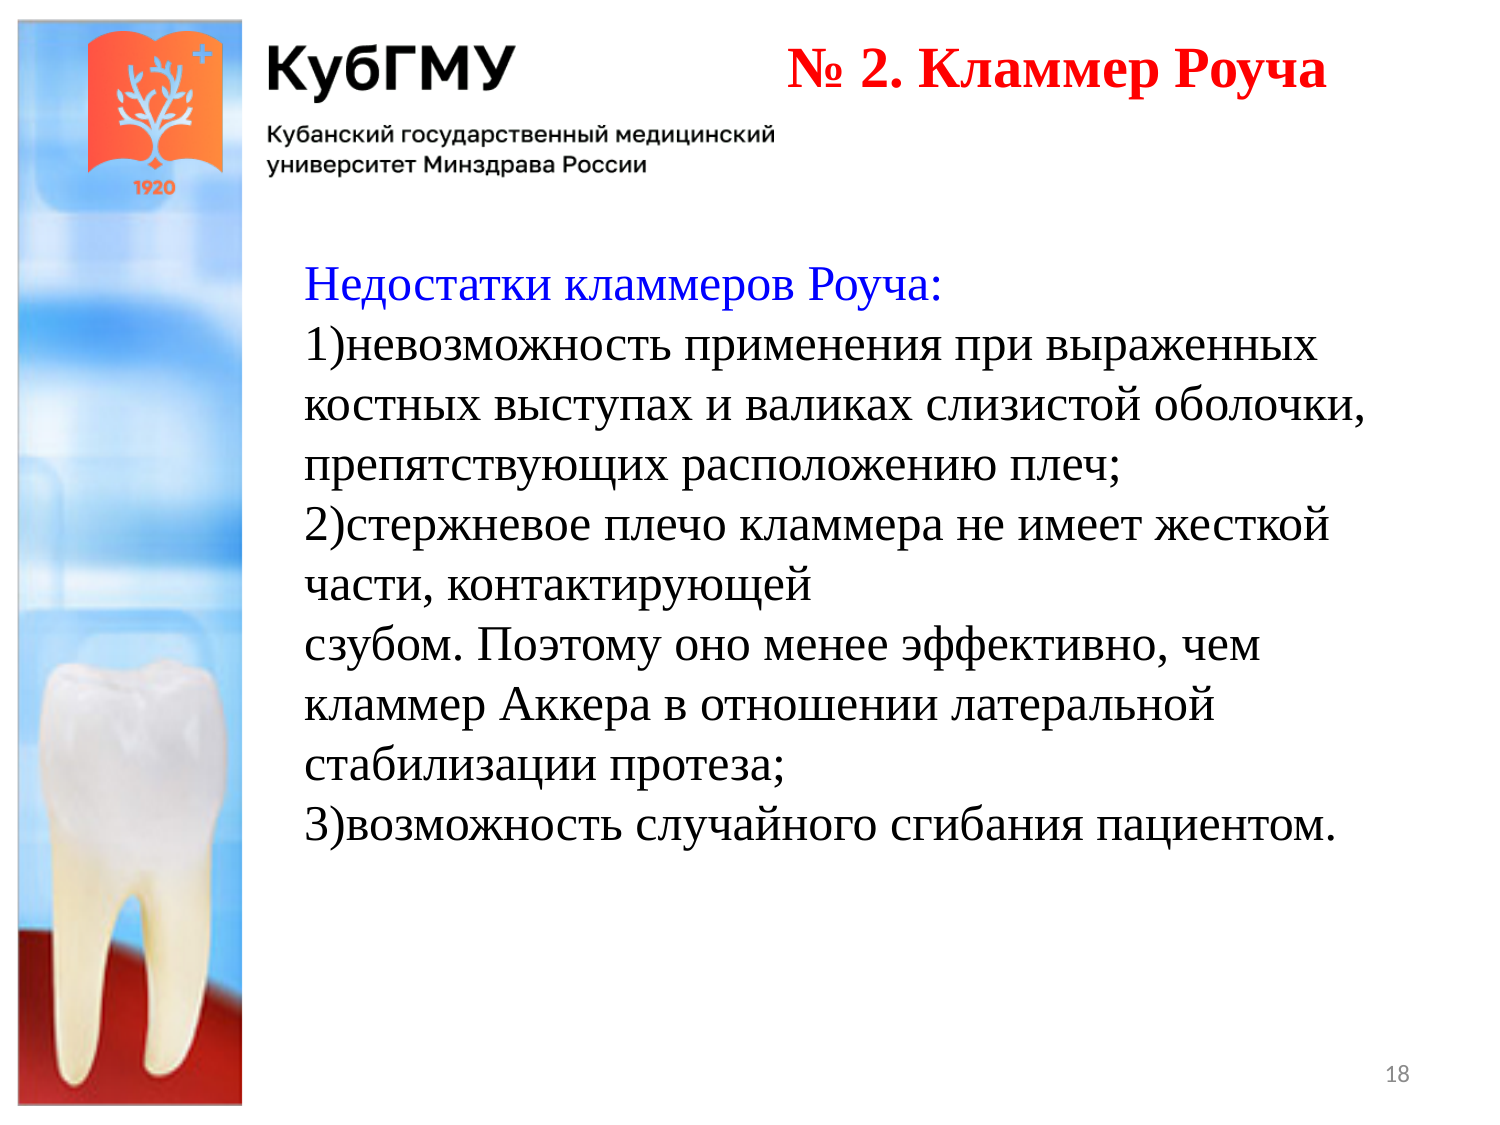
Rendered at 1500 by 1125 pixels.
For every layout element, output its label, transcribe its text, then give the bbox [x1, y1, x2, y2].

text_box № 2. Кламмер Роуча [772, 22, 1470, 107]
text_box Недостатки кламмеров Роуча: 1)невозможность применения при выраженных костных выступах и валиках слизистой оболочки, препятствующих расположению плеч; 2)стержневое плечо кламмера не имеет жесткой части, контактирующей сзубом. Поэтому оно менее эффективно, чем кламмер Аккера в отношении латеральной стабилизации протеза; 3)возможность случайного сгибания пациентом. [289, 243, 1425, 919]
picture [17, 18, 774, 1107]
slide_number 18 [1074, 1042, 1425, 1103]
